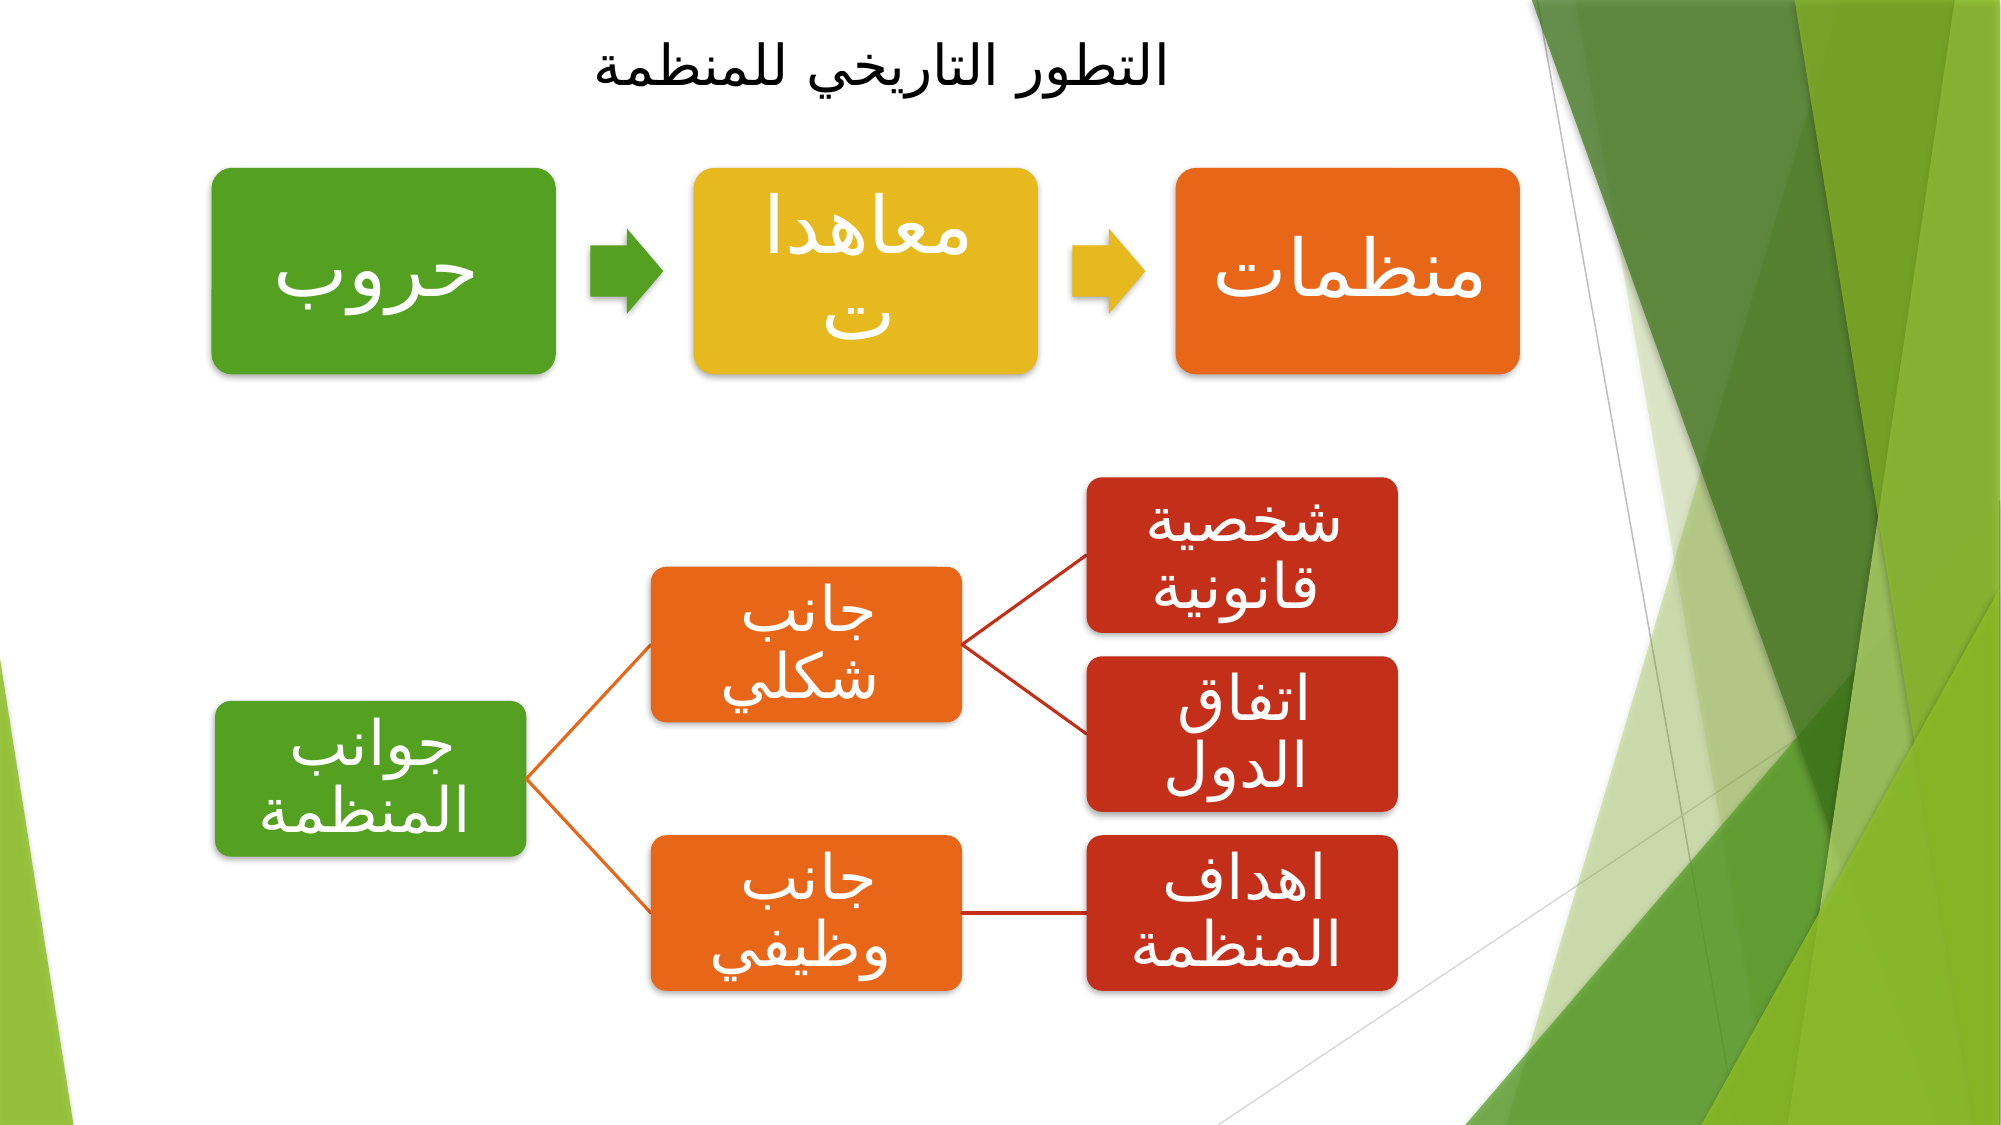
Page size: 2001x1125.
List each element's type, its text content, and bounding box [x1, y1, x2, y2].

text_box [214, 453, 1399, 1015]
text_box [209, 147, 1522, 396]
title التطور التاريخي للمنظمة [579, 21, 1192, 139]
